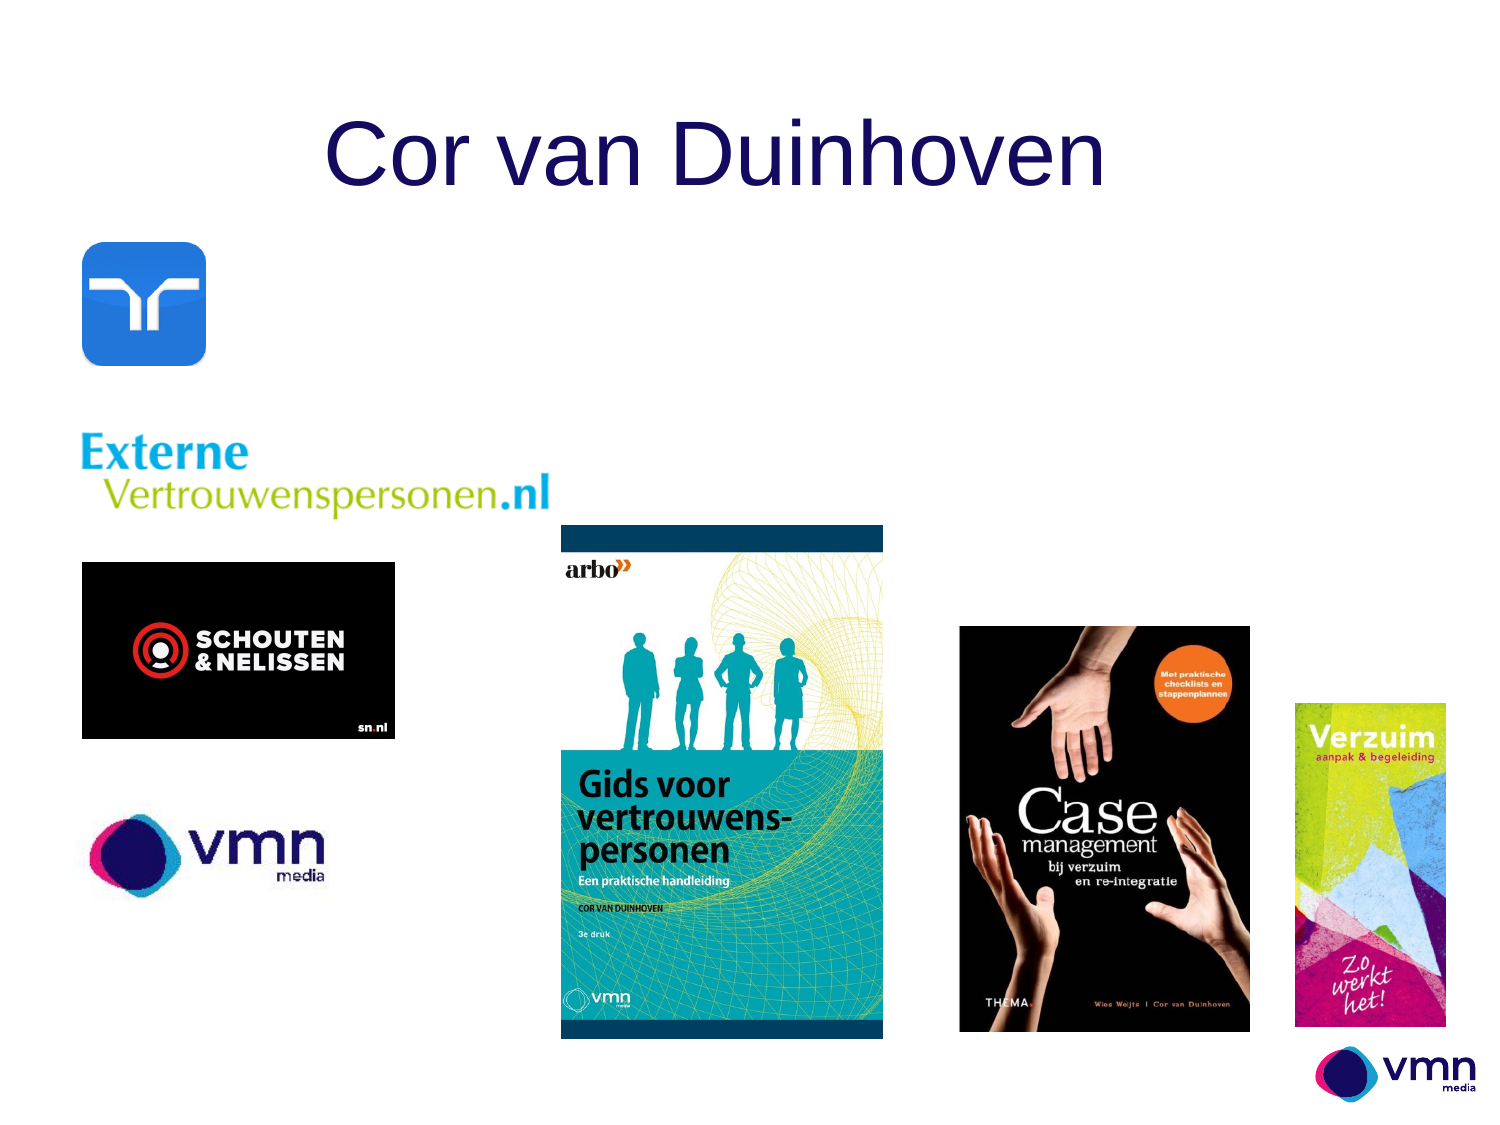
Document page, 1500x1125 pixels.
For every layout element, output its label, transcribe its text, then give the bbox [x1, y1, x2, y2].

picture [1295, 703, 1446, 1028]
text_box Cor van Duinhoven [41, 54, 1392, 243]
picture [957, 626, 1250, 1032]
picture [81, 562, 395, 739]
picture [53, 781, 361, 931]
picture [63, 418, 581, 529]
picture [81, 242, 206, 366]
picture [561, 548, 883, 1022]
